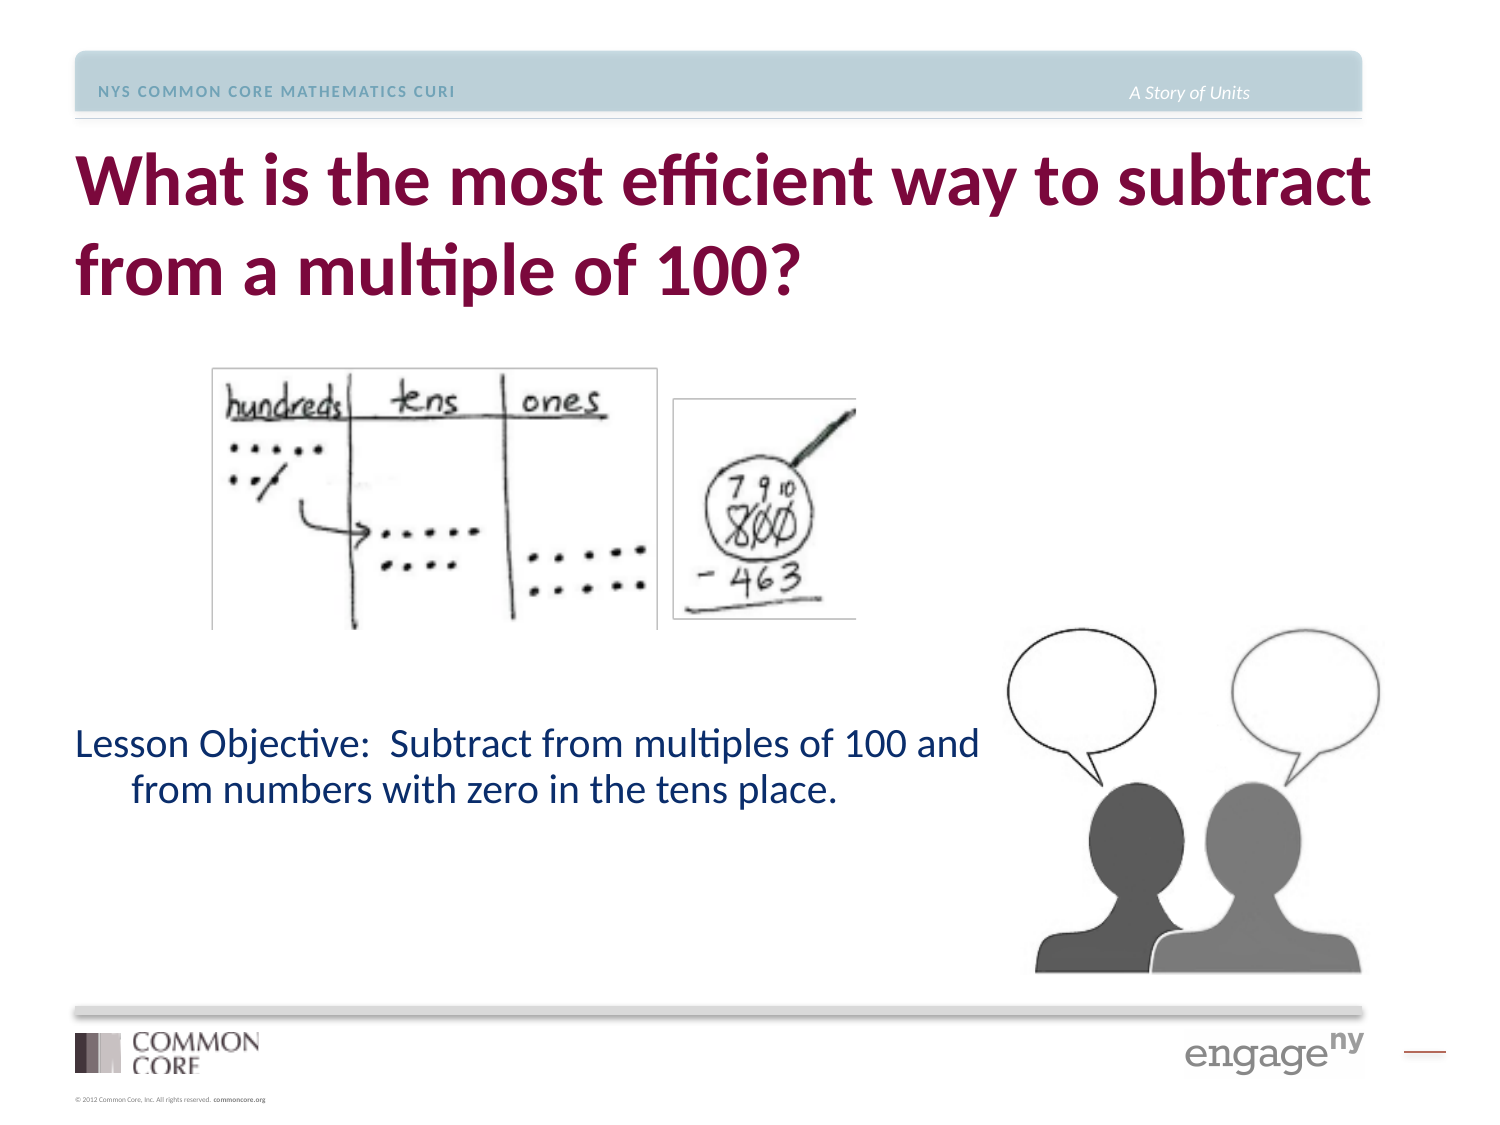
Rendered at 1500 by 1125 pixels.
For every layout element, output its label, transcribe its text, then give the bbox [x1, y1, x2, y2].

title What is the most efficient way to subtract from a multiple of 100? [74, 130, 1426, 282]
picture [197, 353, 857, 631]
list Lesson Objective: Subtract from multiples of 100 and from numbers with zero in the tens place. [74, 313, 1015, 974]
picture [1002, 625, 1385, 975]
